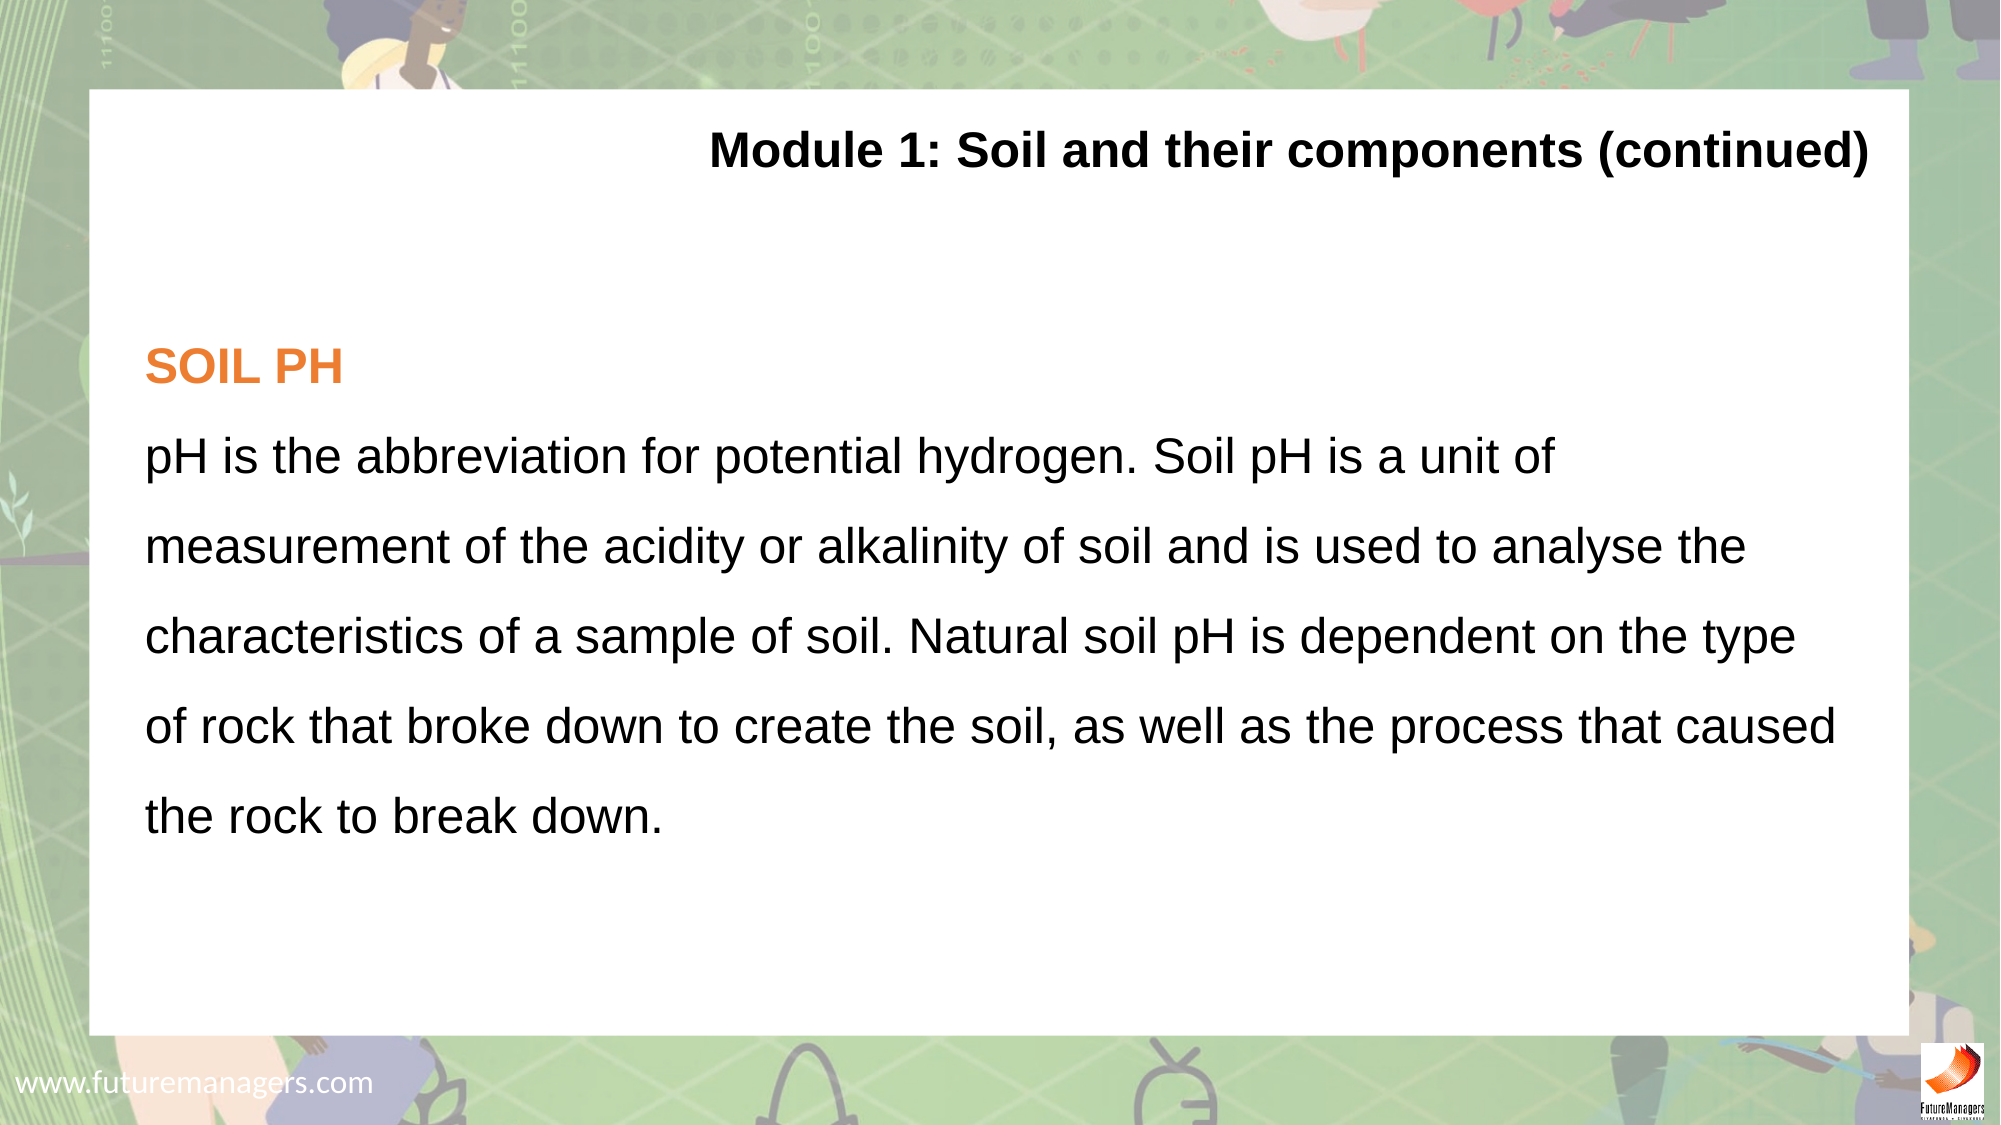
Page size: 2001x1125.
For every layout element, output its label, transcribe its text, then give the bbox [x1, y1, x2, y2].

text_box SOIL PH pH is the abbreviation for potential hydrogen. Soil pH is a unit of measurement of the acidity or alkalinity of soil and is used to analyse the characteristics of a sample of soil. Natural soil pH is dependent on the type of rock that broke down to create the soil, as well as the process that caused the rock to break down. [130, 295, 1869, 851]
picture [1921, 1043, 1984, 1120]
text_box www.futuremanagers.com [0, 1052, 1447, 1108]
text_box [88, 88, 1910, 1037]
text_box Module 1: Soil and their components (continued) [109, 109, 1886, 185]
